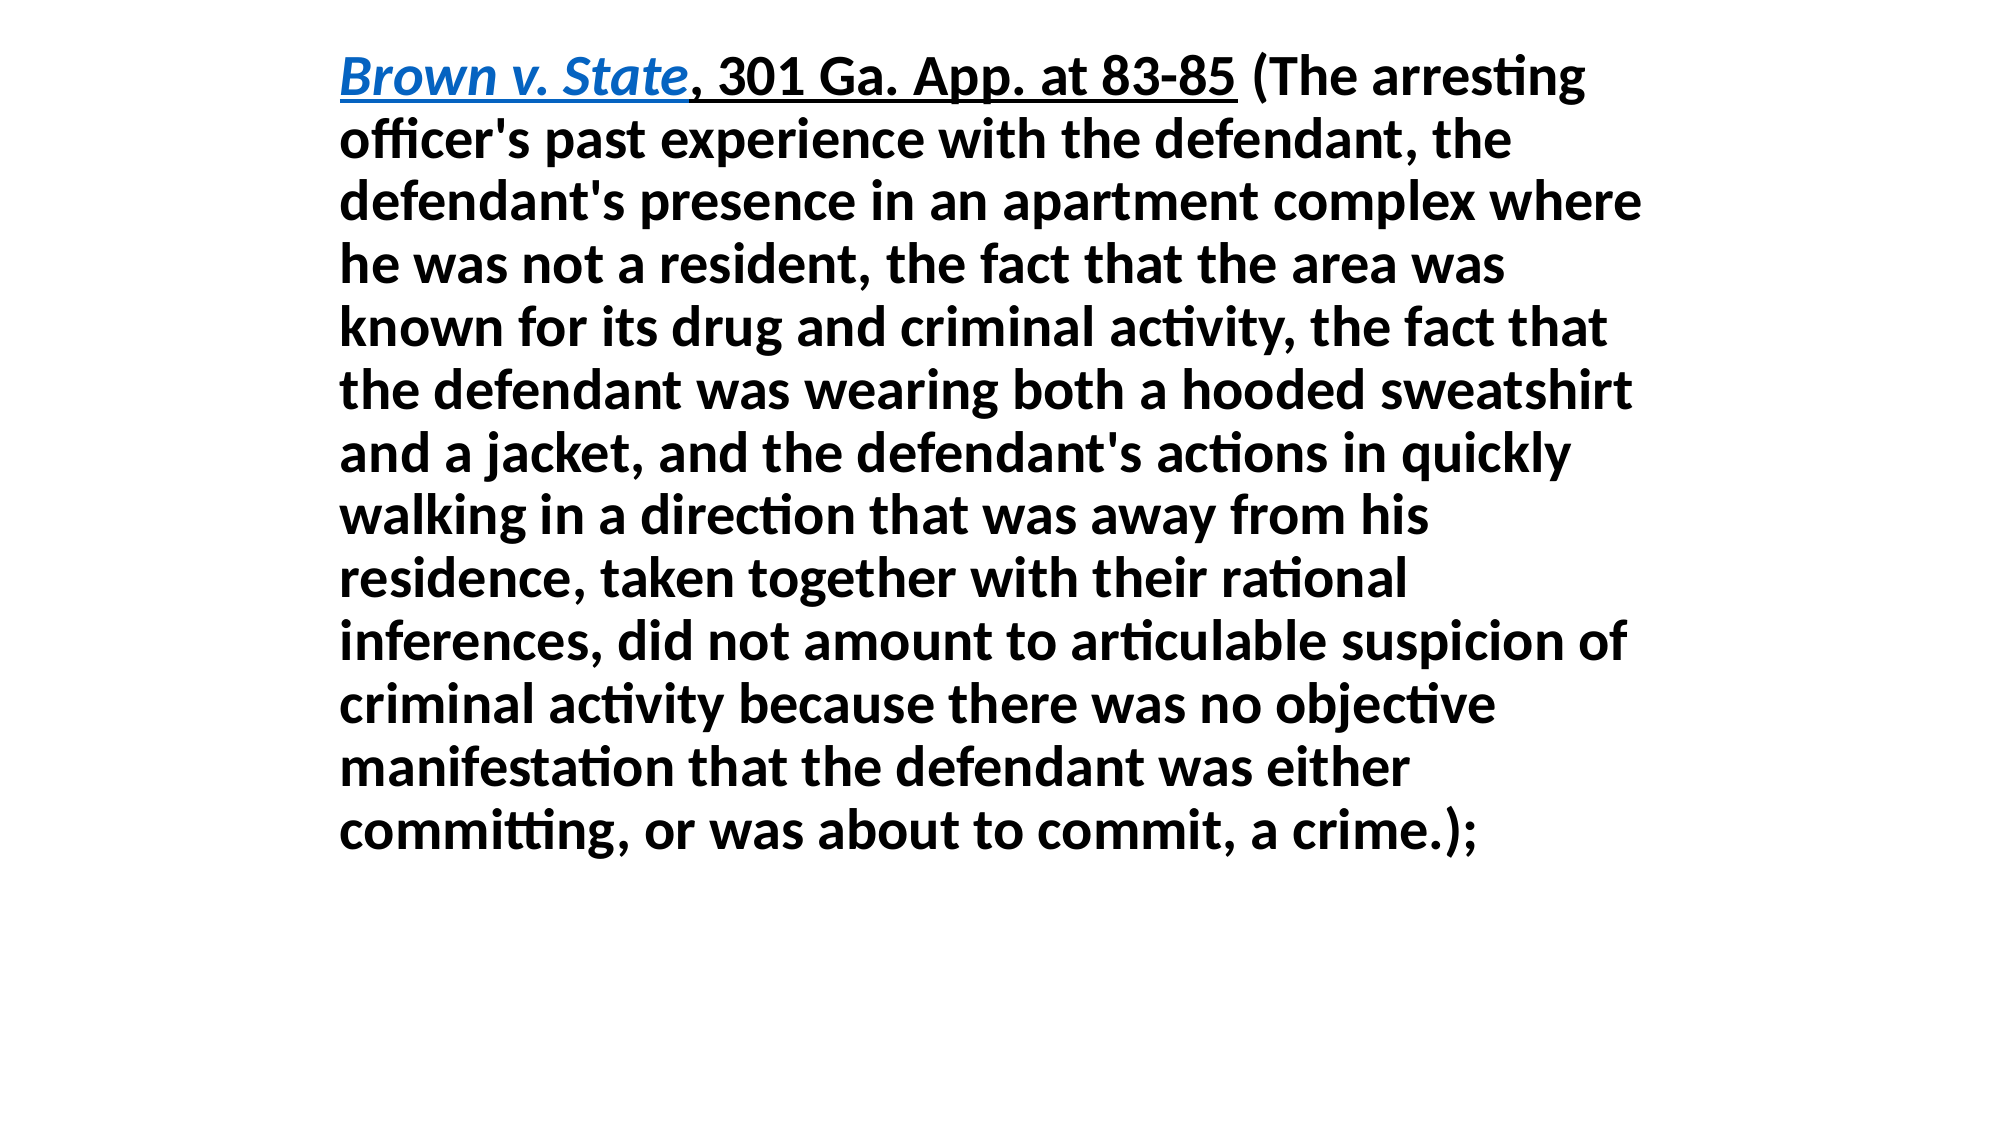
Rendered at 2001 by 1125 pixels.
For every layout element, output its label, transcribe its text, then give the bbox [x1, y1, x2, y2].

list Brown v. State, 301 Ga. App. at 83-85 (The arresting officer's past experience with the defendant, the defendant's presence in an apartment complex where he was not a resident, the fact that the area was known for its drug and criminal activity, the fact that the defendant was wearing both a hooded sweatshirt and a jacket, and the defendant's actions in quickly walking in a direction that was away from his residence, taken together with their rational inferences, did not amount to articulable suspicion of criminal activity because there was no objective manifestation that the defendant was either committing, or was about to commit, a crime.); [324, 37, 1675, 1005]
